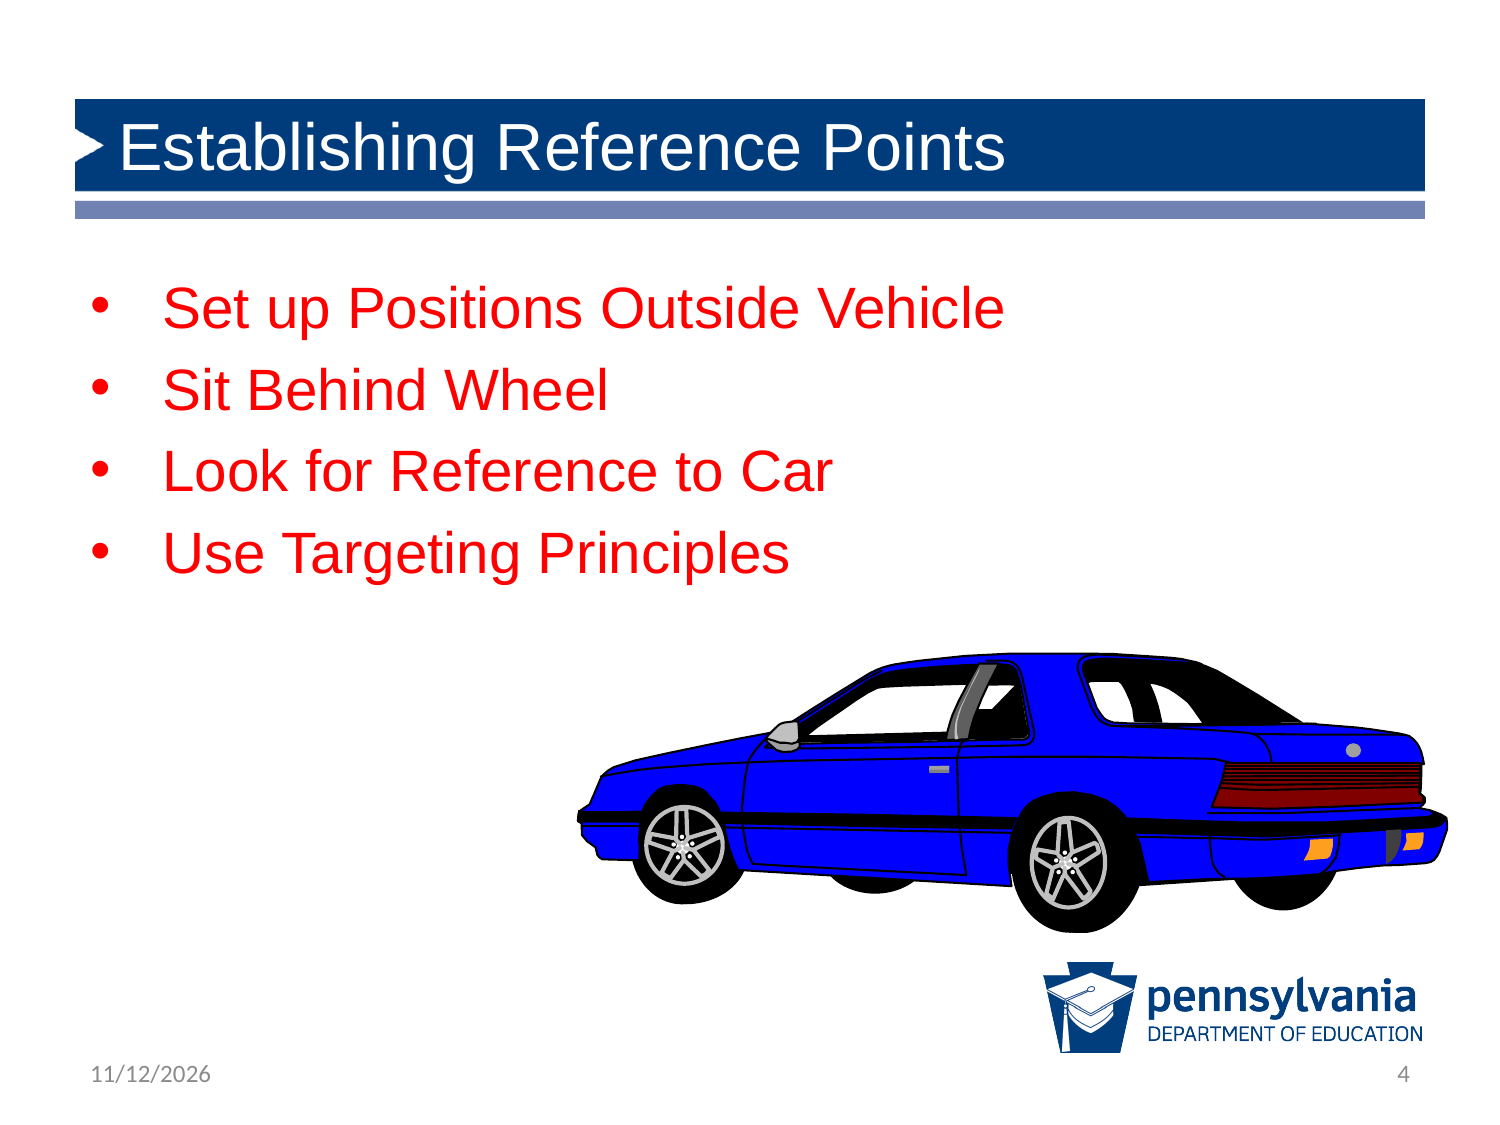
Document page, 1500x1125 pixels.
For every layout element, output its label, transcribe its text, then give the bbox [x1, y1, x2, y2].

slide_number 4 [1074, 1042, 1425, 1103]
list Set up Positions Outside Vehicle Sit Behind Wheel Look for Reference to Car Use Targeting Principles [75, 262, 1425, 625]
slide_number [75, 1042, 425, 1103]
title Establishing Reference Points [75, 50, 1425, 238]
picture [1043, 962, 1422, 1053]
picture [574, 649, 1449, 934]
